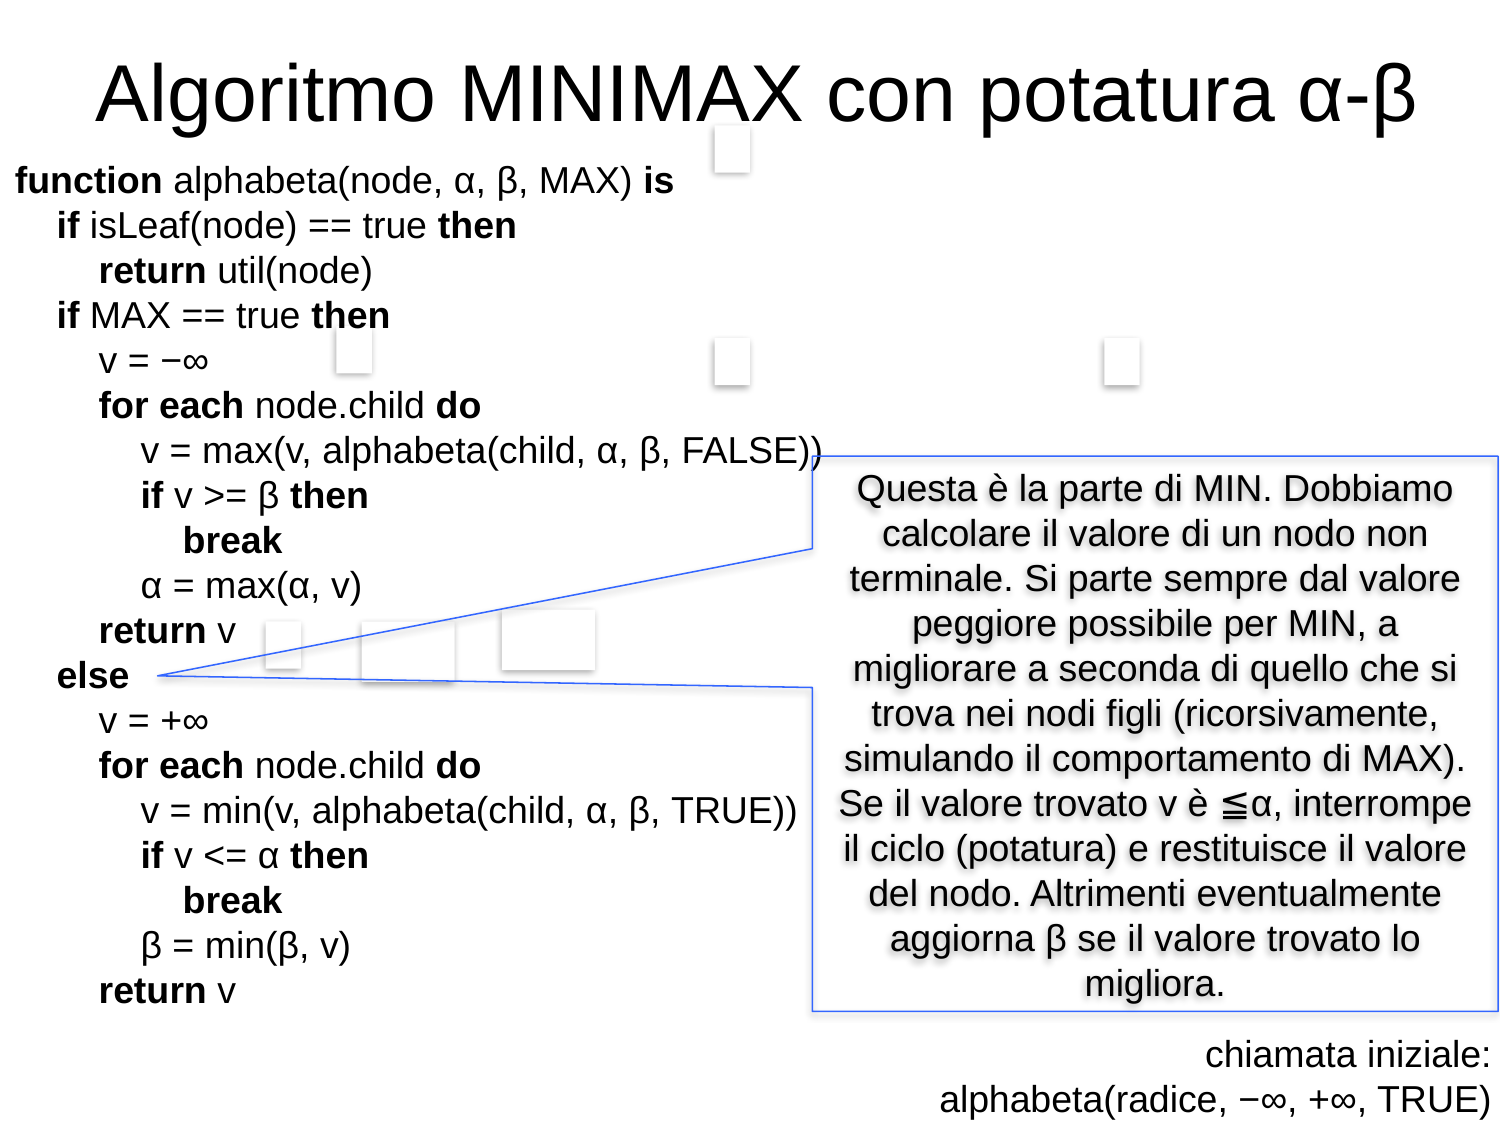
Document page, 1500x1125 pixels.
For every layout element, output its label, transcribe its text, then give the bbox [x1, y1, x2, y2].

title Algoritmo MINIMAX con potatura α-β [45, 0, 1471, 183]
text_box chiamata iniziale: alphabeta(radice, −∞, +∞, TRUE) [924, 1023, 1500, 1125]
text_box Questa è la parte di MIN. Dobbiamo calcolare il valore di un nodo non terminale. Si parte sempre dal valore peggiore possibile per MIN, a migliorare a seconda di quello che si trova nei nodi figli (ricorsivamente, simulando il comportamento di MAX). Se il valore trovato v è ≦α, interrompe il ciclo (potatura) e restituisce il valore del nodo. Altrimenti eventualmente aggiorna β se il valore trovato lo migliora. [156, 455, 1499, 1013]
text_box function alphabeta(node, α, β, MAX) is if isLeaf(node) == true then return util(node) if MAX == true then v = −∞ for each node.child do v = max(v, alphabeta(child, α, β, FALSE)) if v >= β then break α = max(α, v) return v else v = +∞ for each node.child do v = min(v, alphabeta(child, α, β, TRUE)) if v <= α then break β = min(β, v) return v [0, 148, 1217, 1018]
text_box [159, 677, 815, 1018]
